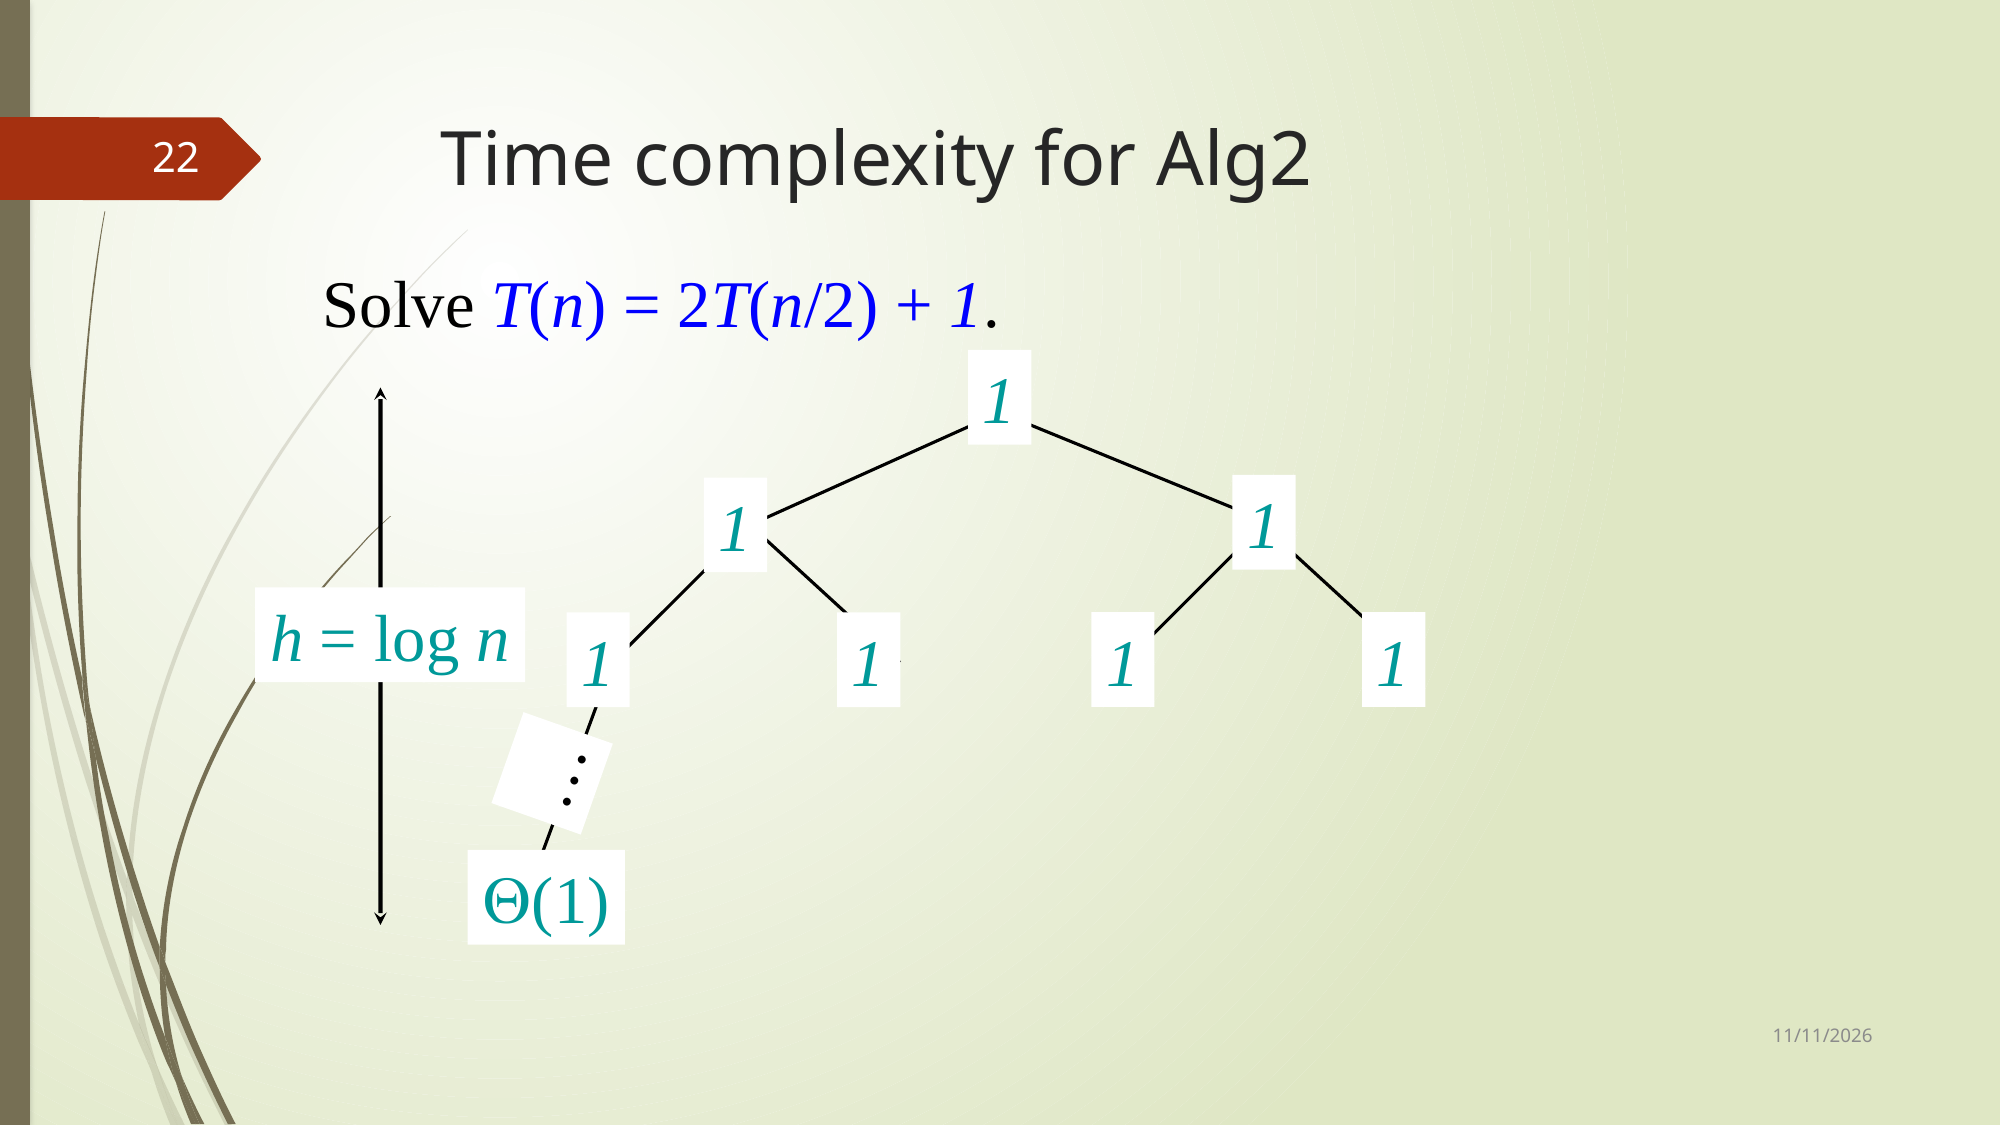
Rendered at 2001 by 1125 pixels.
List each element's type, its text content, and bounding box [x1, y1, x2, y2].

text_box 1 [1091, 612, 1155, 707]
title Time complexity for Alg2 [425, 102, 1888, 313]
text_box 1 [703, 477, 768, 573]
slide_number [1699, 1005, 1888, 1067]
slide_number 22 [87, 129, 216, 190]
text_box … [491, 712, 613, 835]
text_box Q(1) [467, 849, 625, 945]
text_box Solve T(n) = 2T(n/2) + 1. [307, 253, 1015, 348]
text_box 1 [1232, 474, 1296, 570]
text_box 1 [968, 349, 1032, 445]
text_box 1 [566, 612, 630, 708]
text_box h = log n [255, 587, 526, 683]
text_box [374, 912, 387, 925]
text_box [374, 387, 387, 400]
text_box 1 [837, 612, 901, 708]
text_box 1 [1362, 612, 1426, 707]
